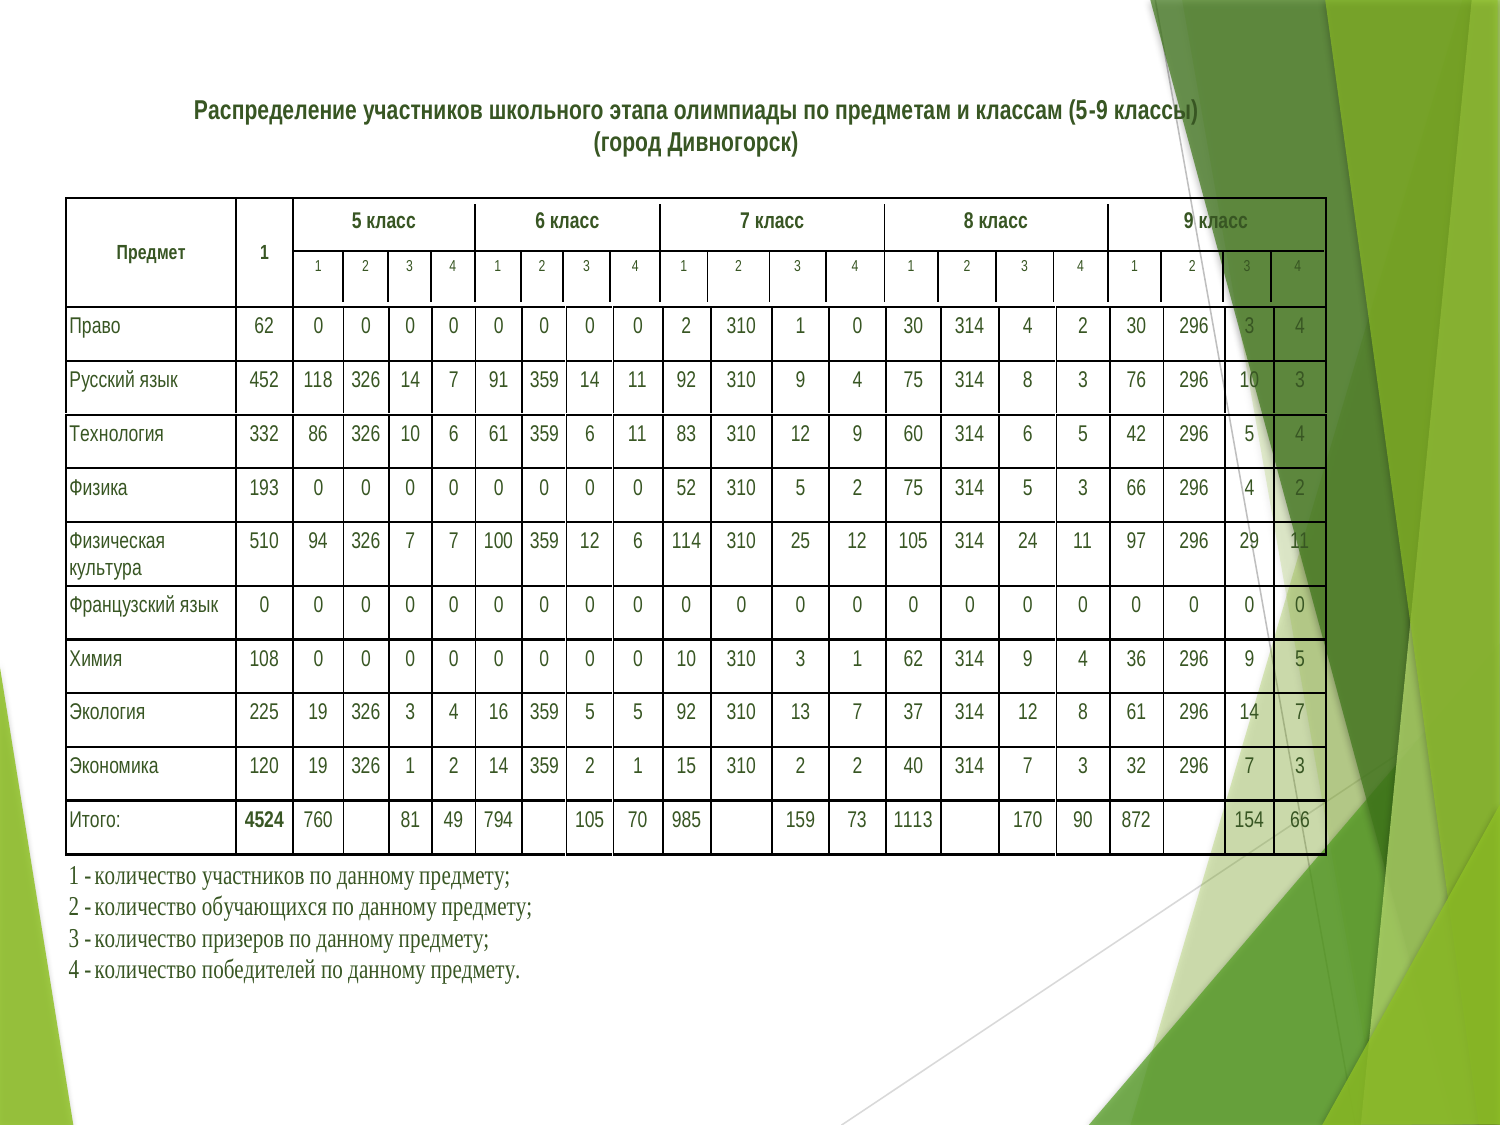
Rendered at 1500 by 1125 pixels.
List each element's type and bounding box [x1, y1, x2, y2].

picture [64, 89, 1500, 1024]
